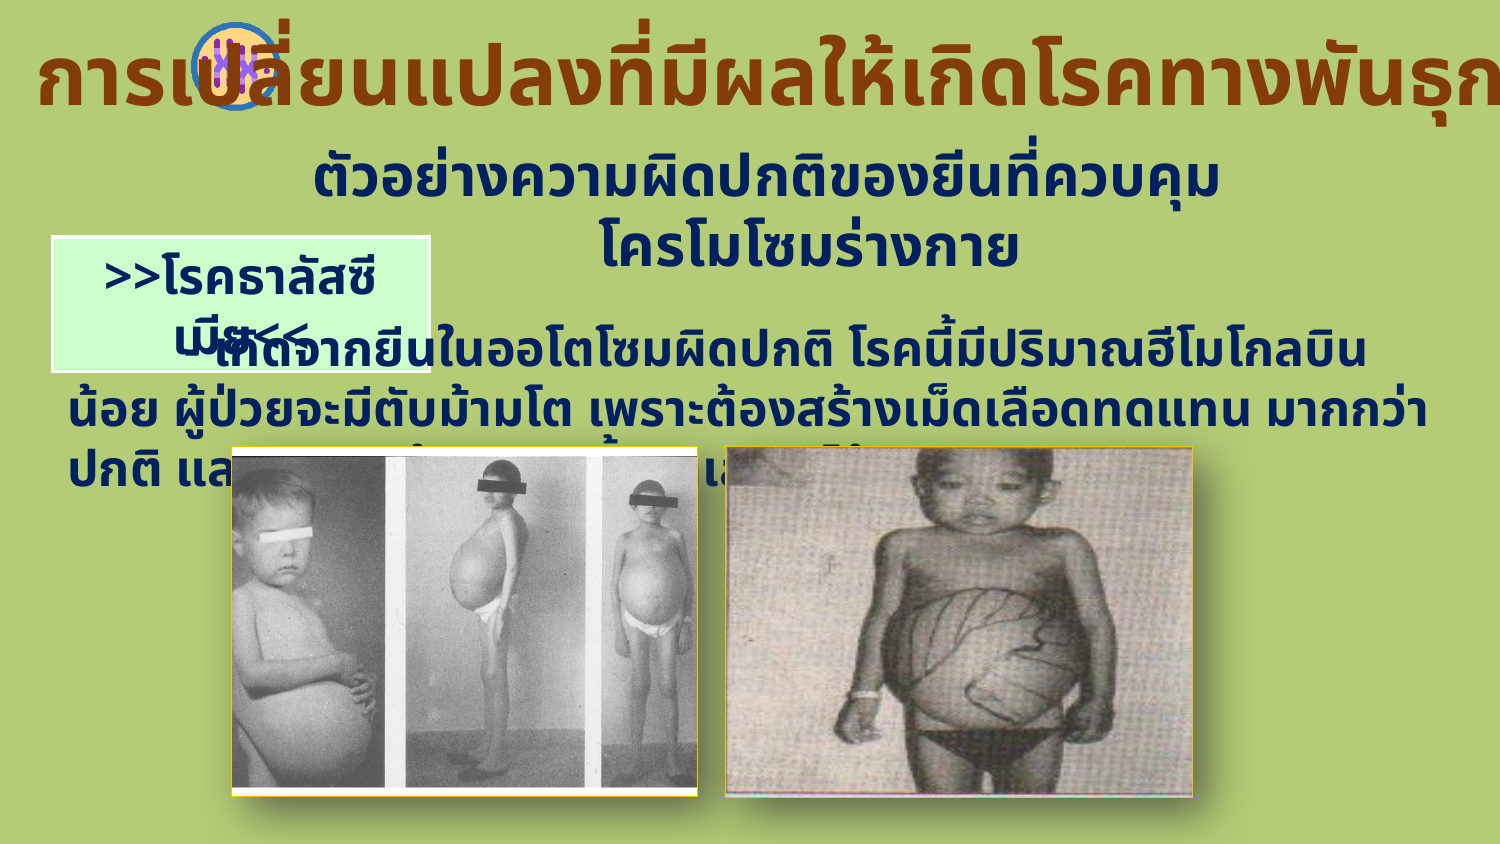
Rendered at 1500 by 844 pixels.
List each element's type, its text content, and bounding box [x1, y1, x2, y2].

text_box การเปลี่ยนแปลงที่มีผลให้เกิดโรคทางพันธุกรรม [20, 14, 1500, 130]
text_box ตัวอย่างความผิดปกติของยีนที่ควบคุมโครโมโซมร่างกาย [283, 130, 1252, 287]
picture [186, 17, 285, 115]
picture [725, 446, 1193, 798]
text_box - เกิดจากยีนในออโตโซมผิดปกติ โรคนี้มีปริมาณฮีโมโกลบินน้อย ผู้ป่วยจะมีตับม้ามโต เพราะต้องสร้างเม็ดเลือดทดแทน มากกว่าปกติ และมีความต้านทานเชื้อมาเลเรียได้ดี [52, 309, 1463, 505]
picture [231, 446, 698, 797]
text_box >>โรคธาลัสซีเมีย<< [51, 235, 431, 373]
